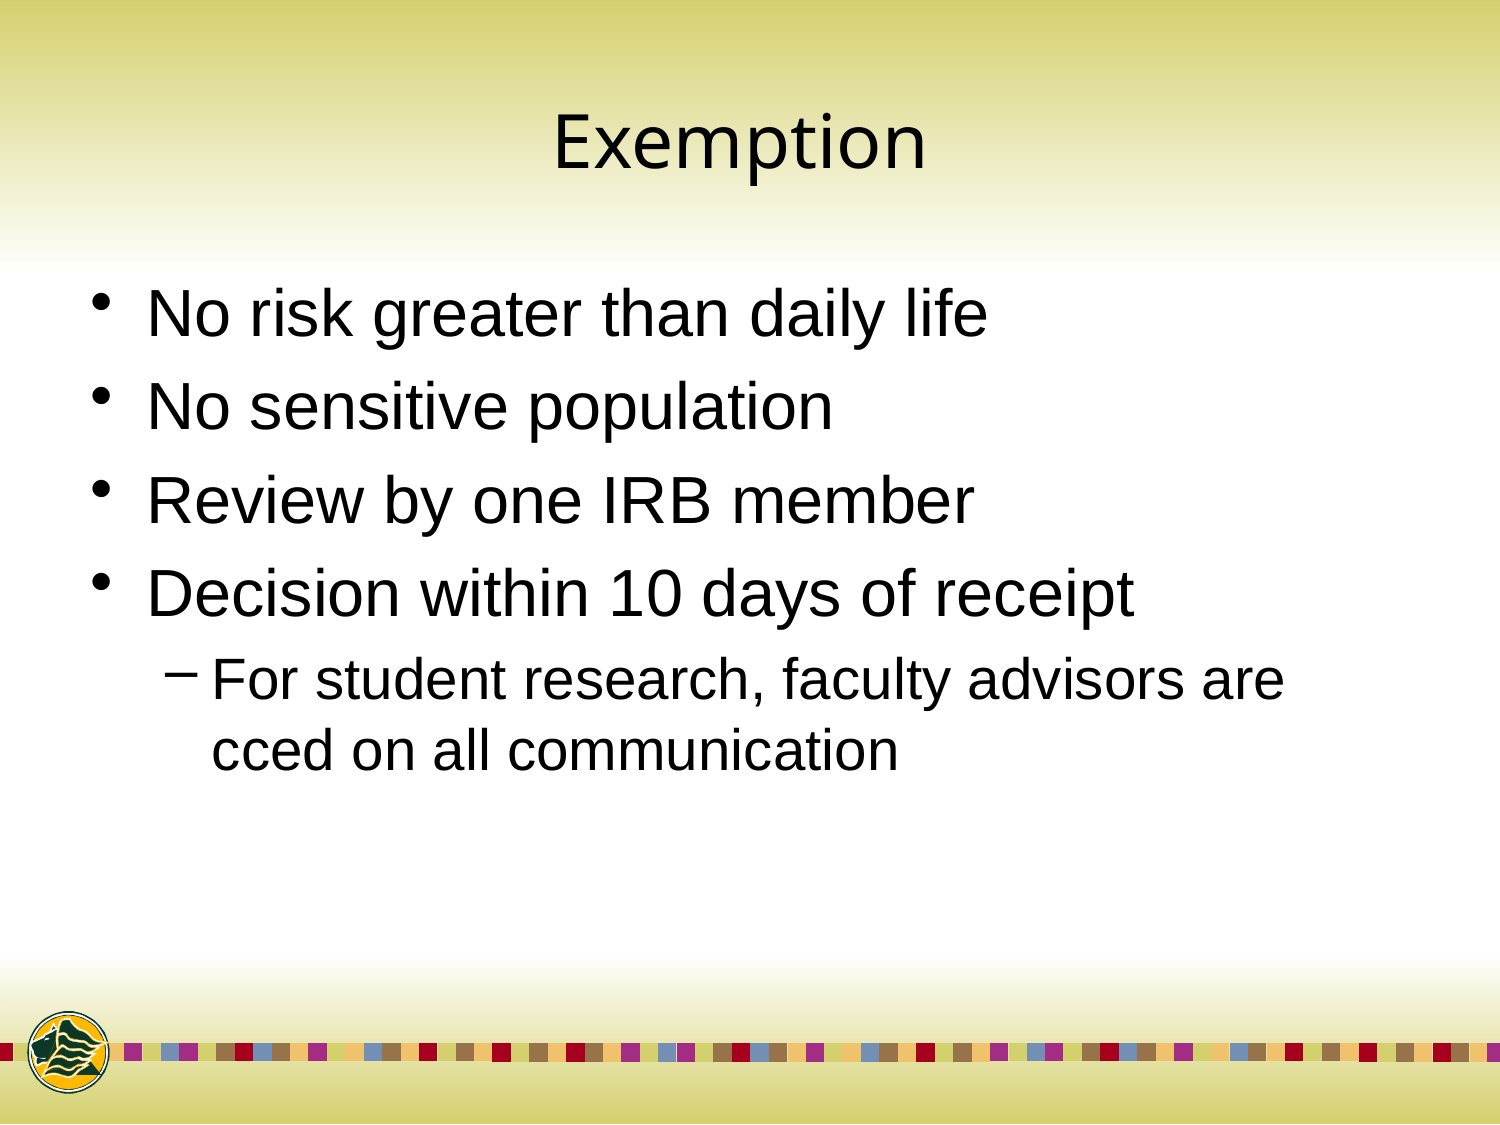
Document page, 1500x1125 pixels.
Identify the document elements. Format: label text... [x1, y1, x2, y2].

list No risk greater than daily life No sensitive population Review by one IRB member Decision within 10 days of receipt For student research, faculty advisors are cced on all communication [74, 262, 1426, 1006]
title Exemption [74, 44, 1426, 233]
